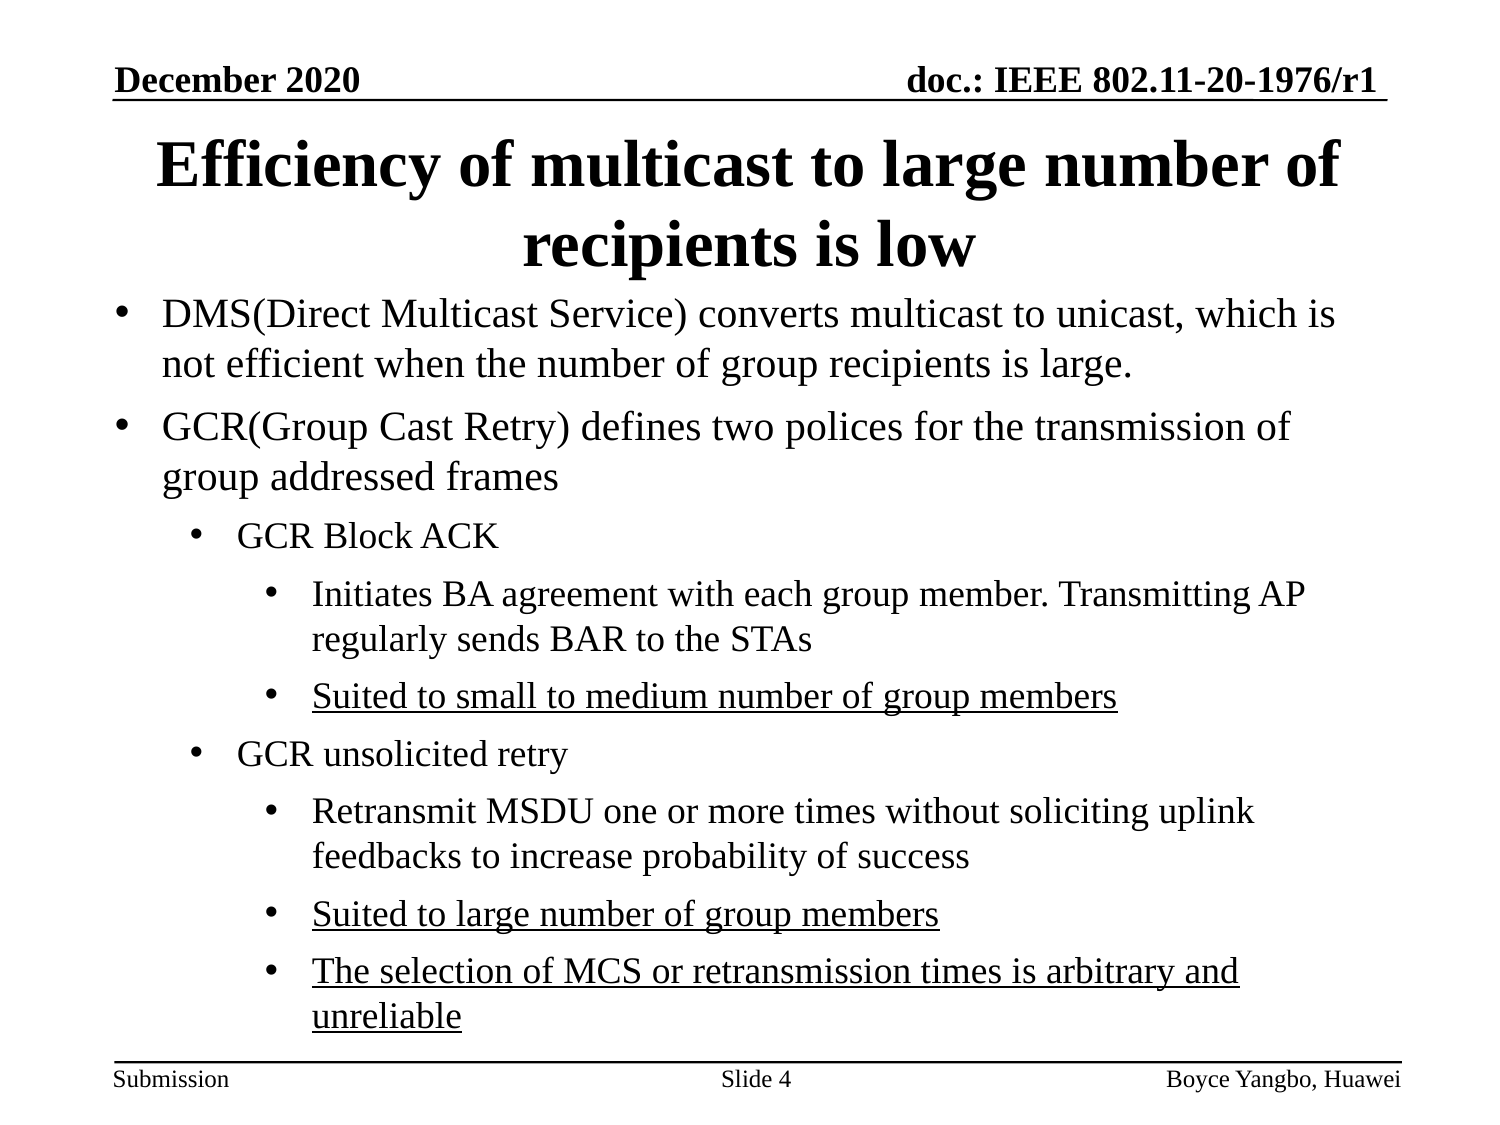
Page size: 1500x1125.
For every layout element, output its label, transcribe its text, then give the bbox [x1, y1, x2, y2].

text_box DMS(Direct Multicast Service) converts multicast to unicast, which is not efficient when the number of group recipients is large. GCR(Group Cast Retry) defines two polices for the transmission of group addressed frames GCR Block ACK Initiates BA agreement with each group member. Transmitting AP regularly sends BAR to the STAs Suited to small to medium number of group members GCR unsolicited retry Retransmit MSDU one or more times without soliciting uplink feedbacks to increase probability of success Suited to large number of group members The selection of MCS or retransmission times is arbitrary and unreliable [100, 278, 1412, 1044]
footer Boyce Yangbo, Huawei [1162, 1061, 1402, 1093]
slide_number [114, 54, 364, 101]
title Efficiency of multicast to large number of recipients is low [112, 112, 1388, 278]
slide_number Slide 4 [712, 1061, 800, 1093]
